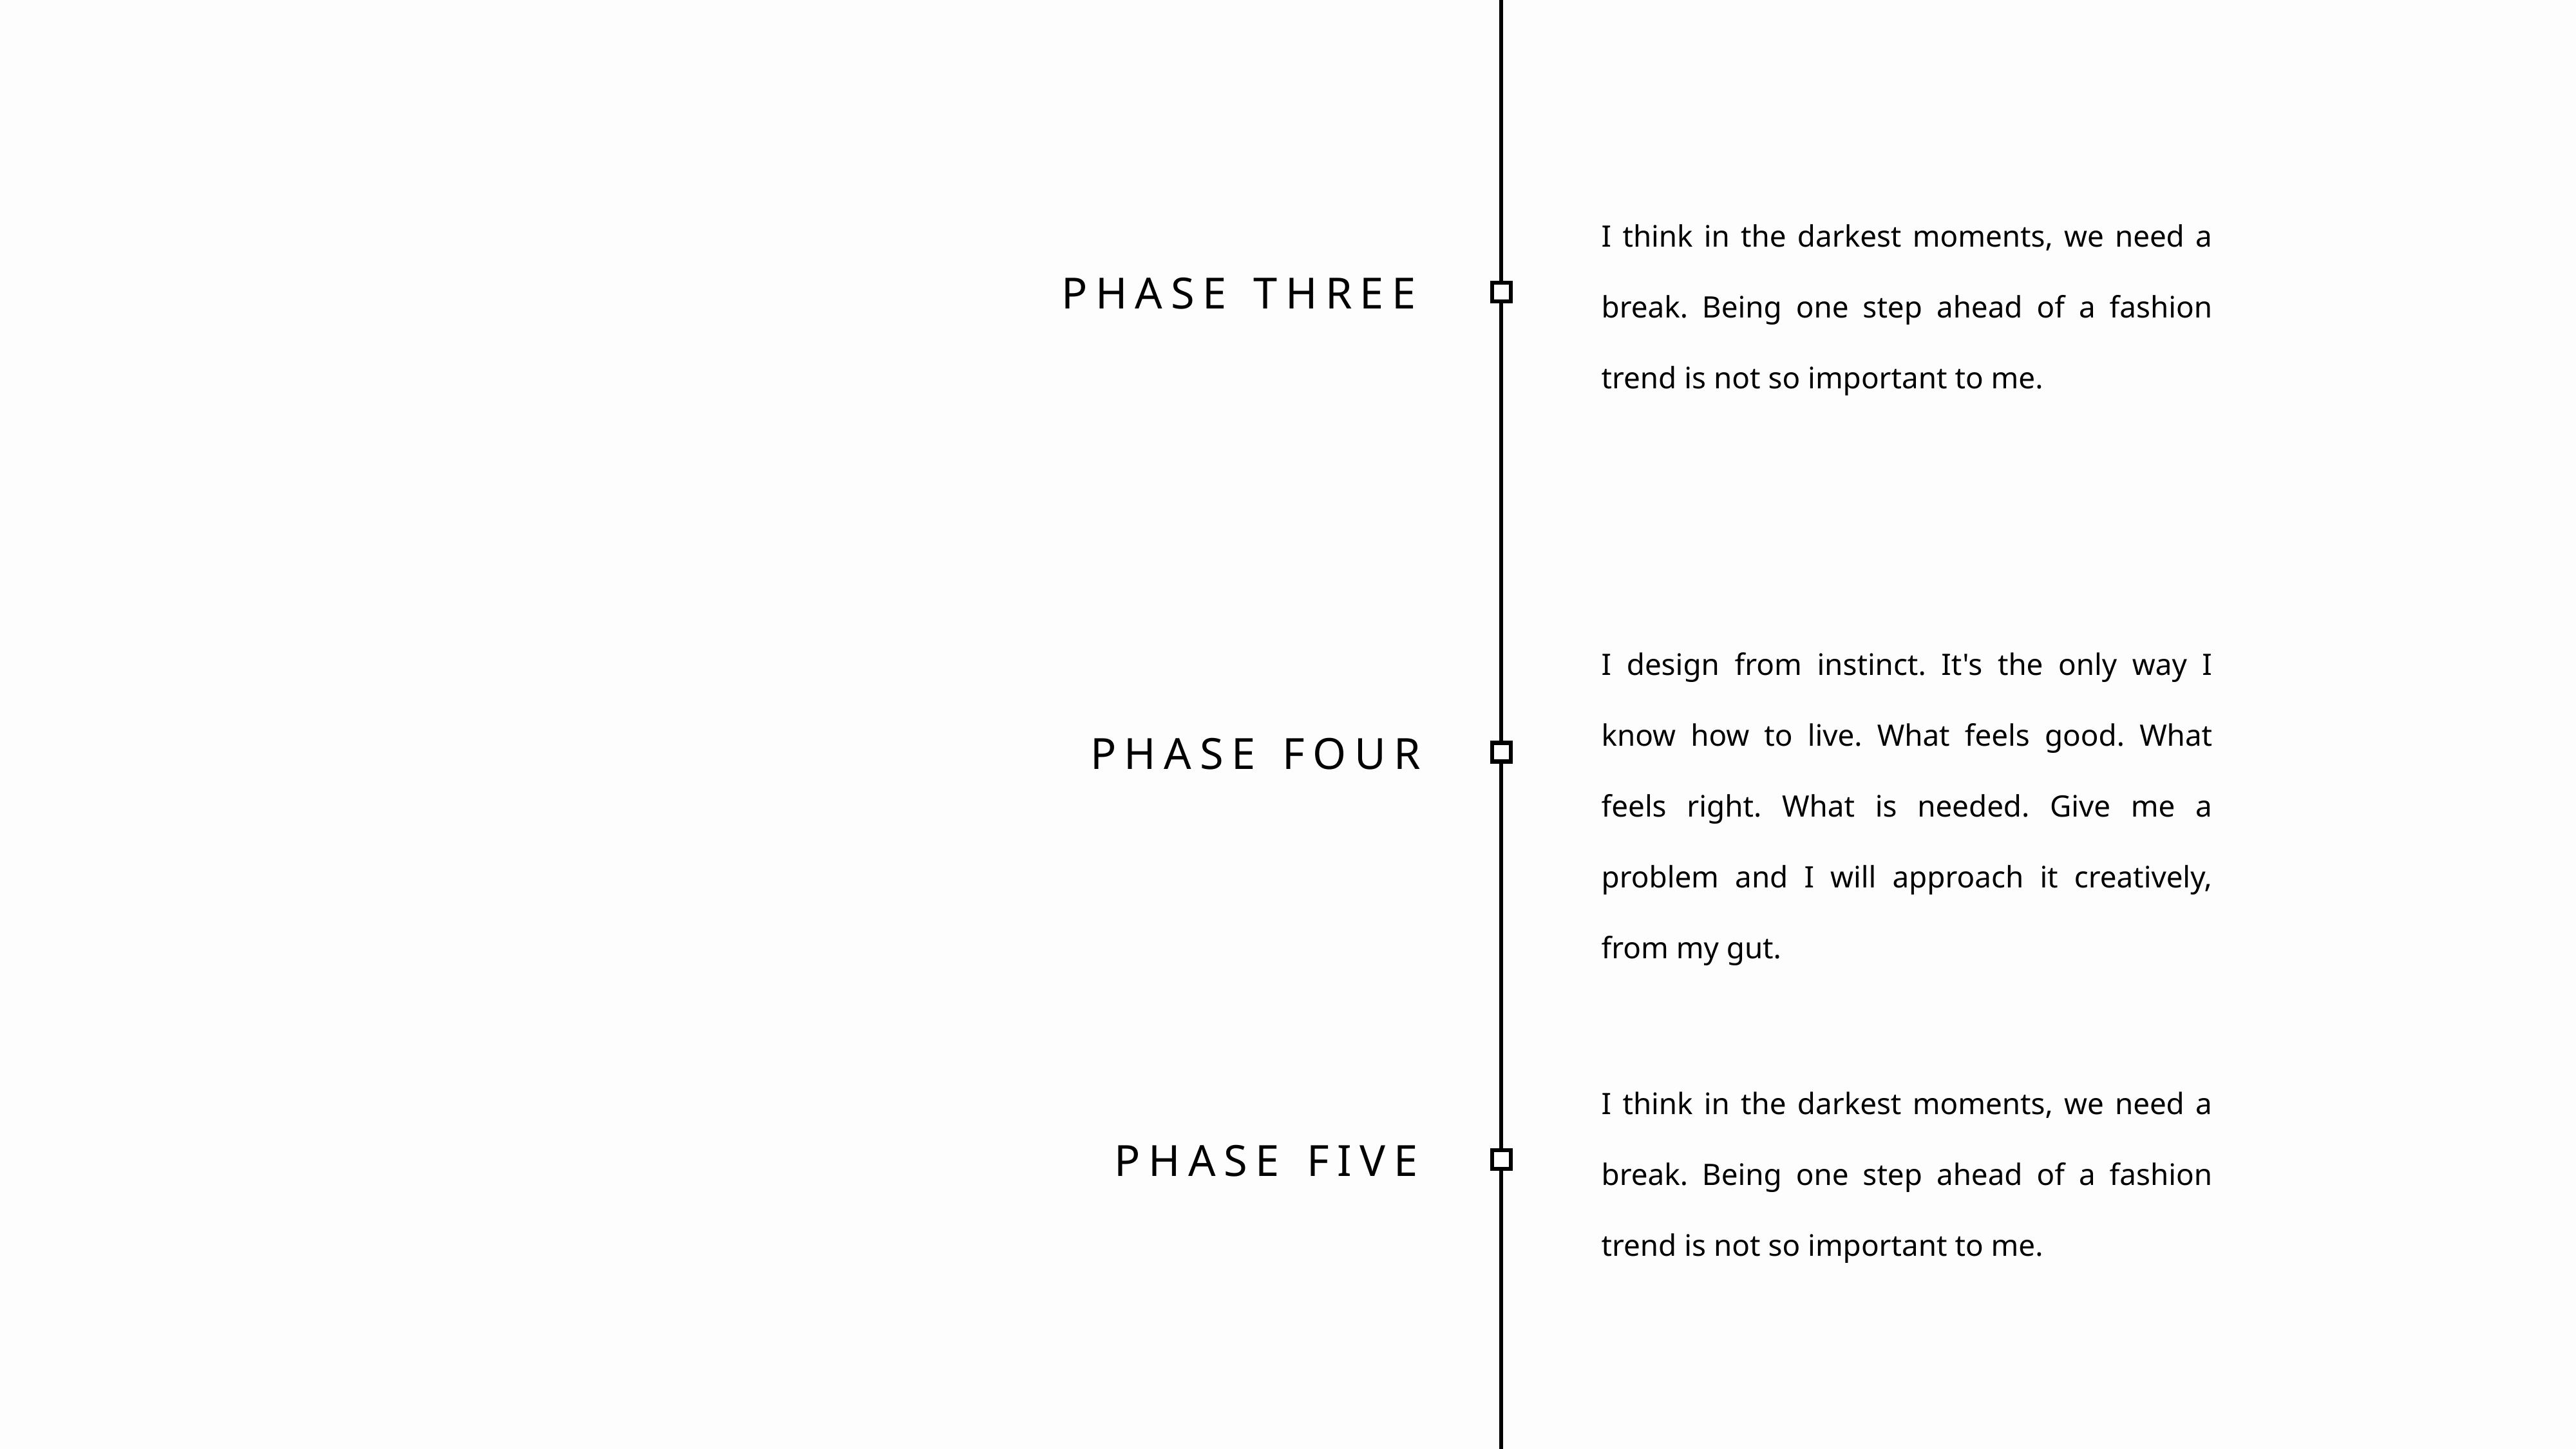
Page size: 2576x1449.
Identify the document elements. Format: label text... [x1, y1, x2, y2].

text_box [1502, 282, 1511, 302]
text_box PHASE FOUR [1080, 721, 1431, 782]
text_box PHASE THREE [1052, 261, 1426, 323]
text_box [1492, 1150, 1501, 1170]
text_box [1492, 743, 1501, 762]
text_box I think in the darkest moments, we need a break. Being one step ahead of a fashion trend is not so important to me. [1591, 1045, 2222, 1267]
text_box I design from instinct. It's the only way I know how to live. What feels good. What feels right. What is needed. Give me a problem and I will approach it creatively, from my gut. [1591, 605, 2222, 969]
text_box [1502, 743, 1511, 762]
text_box [1502, 1150, 1511, 1170]
text_box PHASE FIVE [1104, 1128, 1428, 1189]
text_box I think in the darkest moments, we need a break. Being one step ahead of a fashion trend is not so important to me. [1591, 177, 2222, 400]
text_box [1492, 282, 1501, 302]
